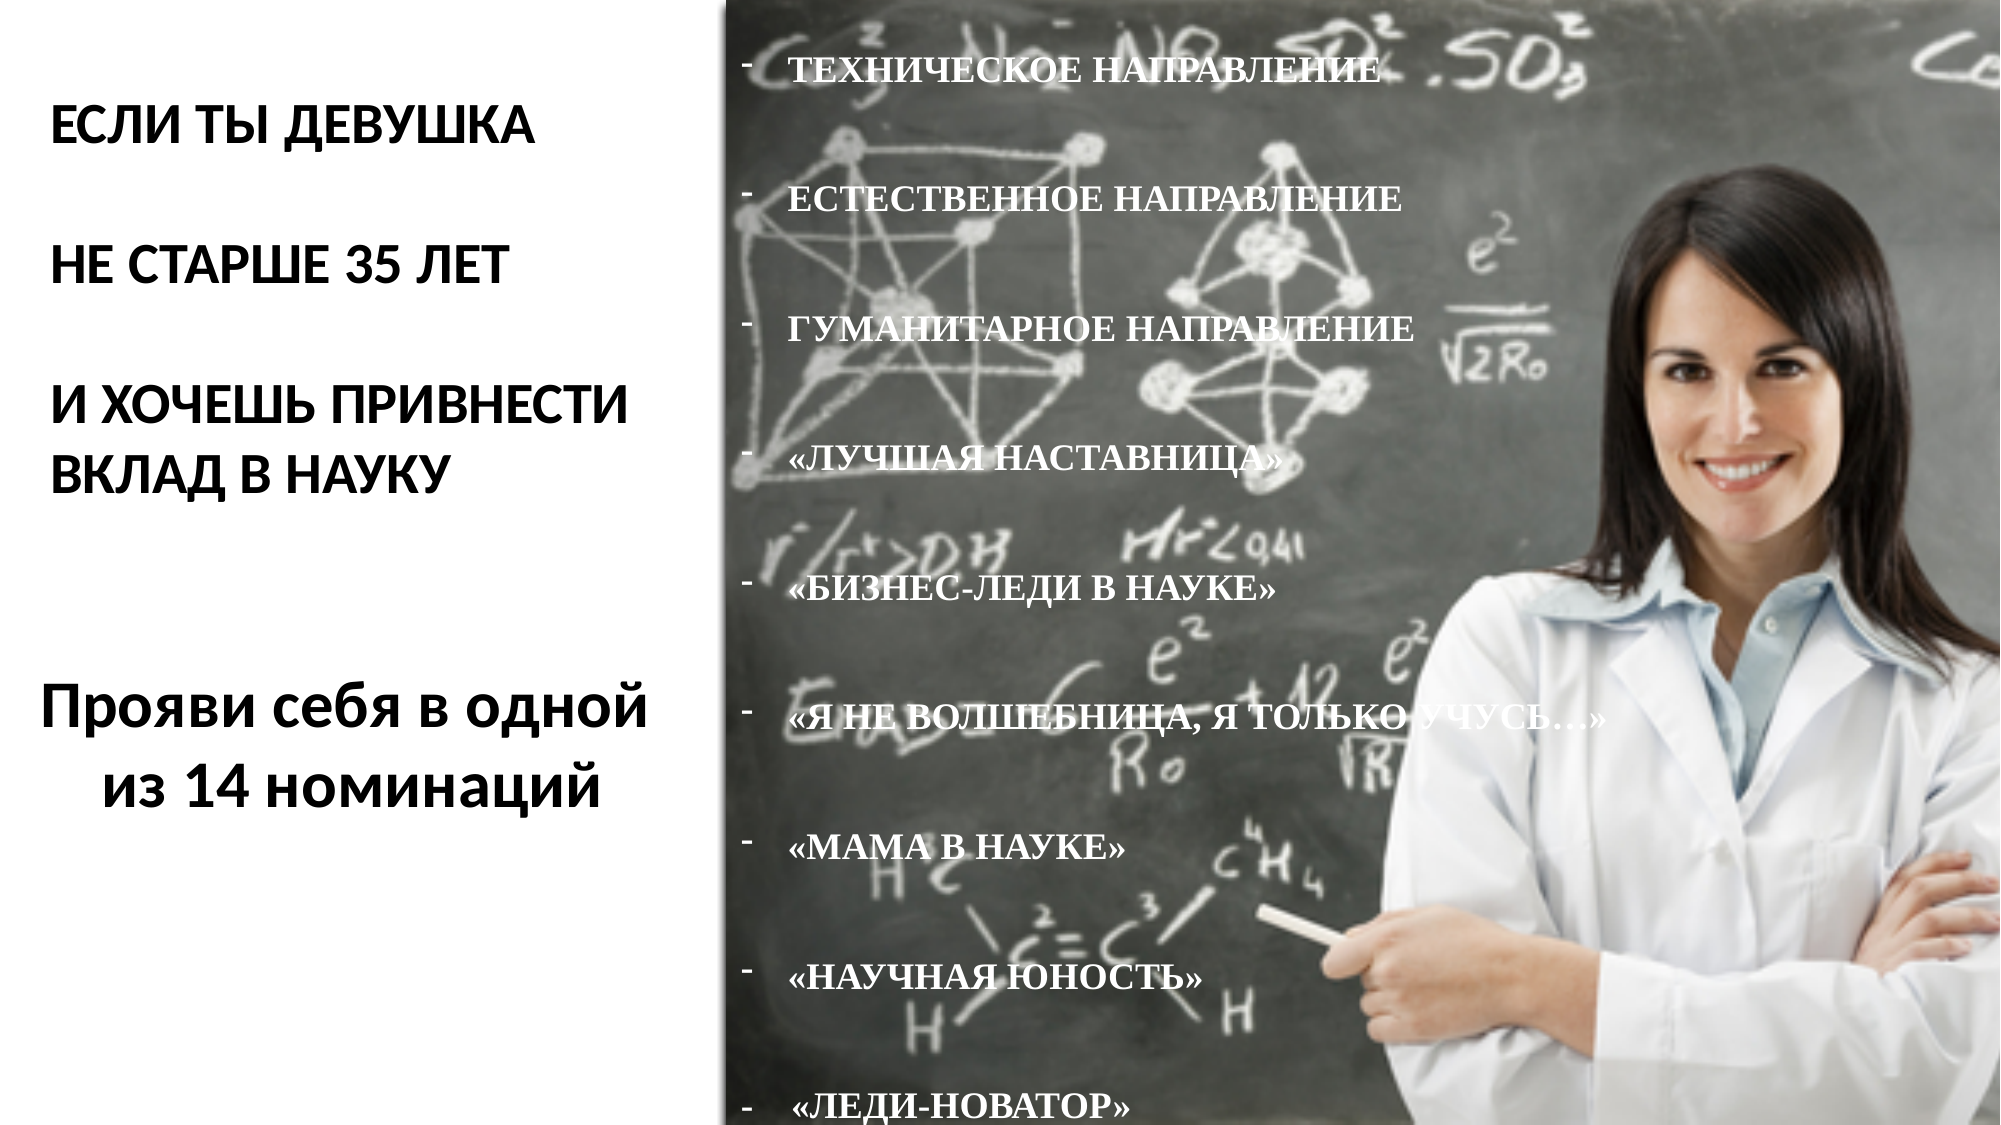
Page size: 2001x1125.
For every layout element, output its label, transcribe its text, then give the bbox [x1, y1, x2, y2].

text_box Прояви себя в одной из 14 номинаций [25, 653, 681, 829]
picture [725, 0, 2000, 1125]
text_box ЕСЛИ ТЫ ДЕВУШКА НЕ СТАРШЕ 35 ЛЕТ И ХОЧЕШЬ ПРИВНЕСТИ ВКЛАД В НАУКУ [35, 77, 670, 513]
